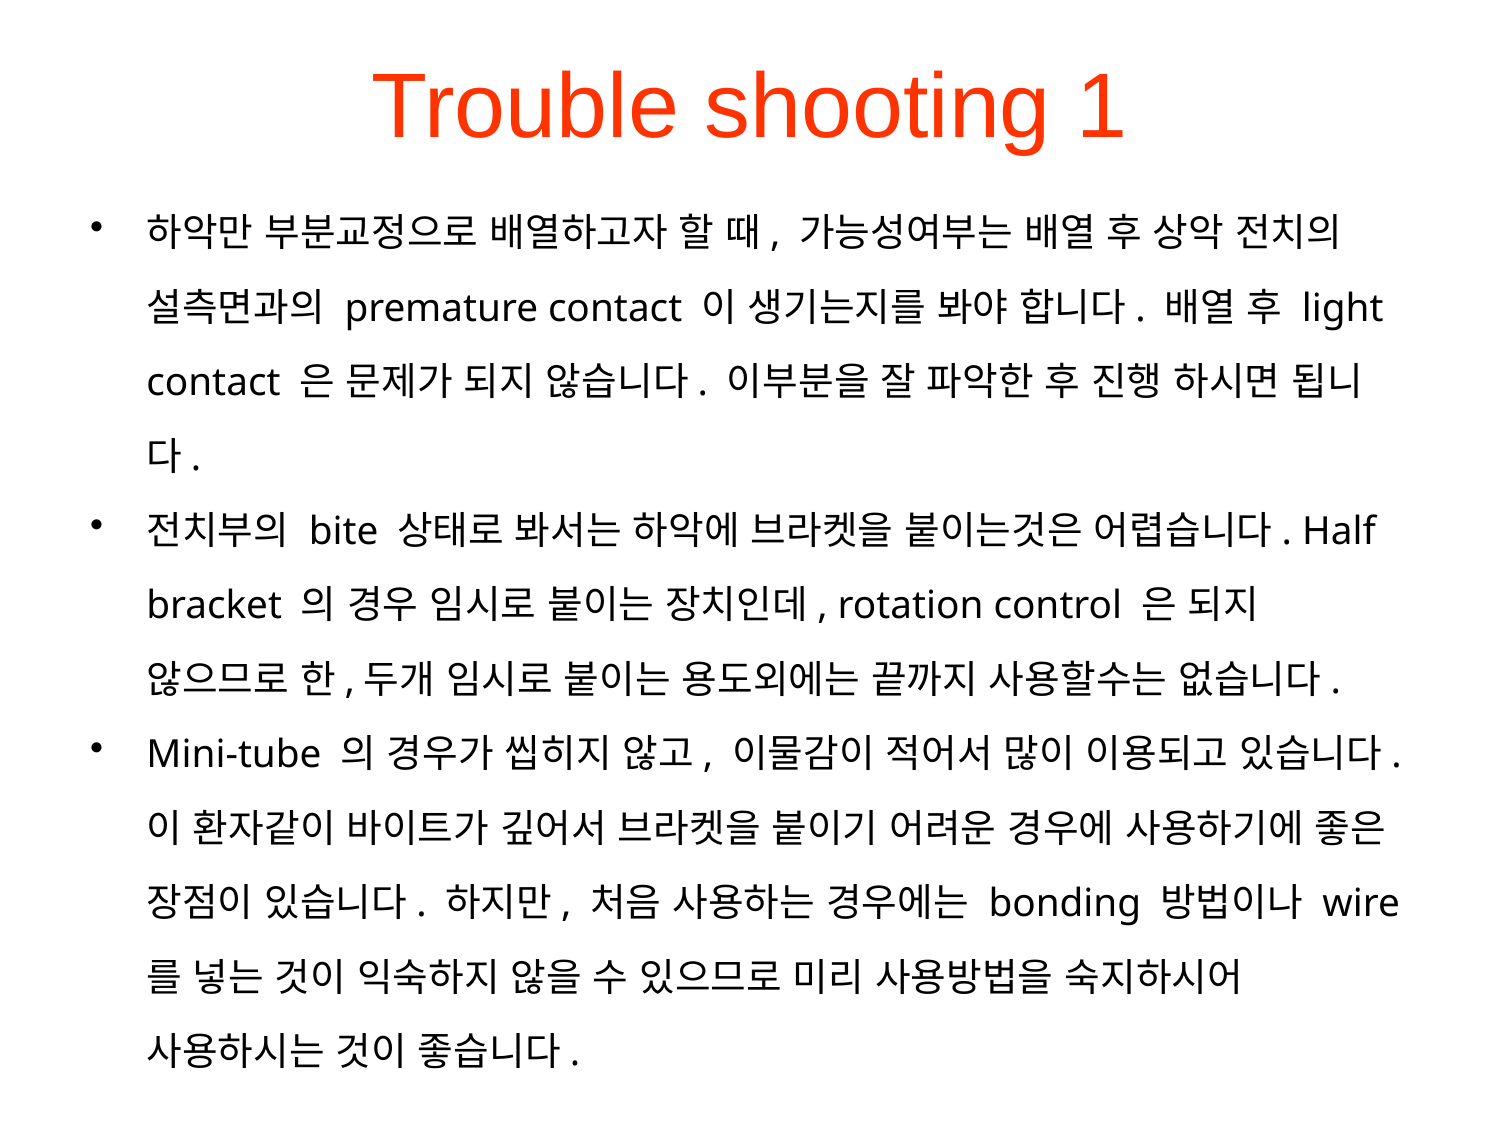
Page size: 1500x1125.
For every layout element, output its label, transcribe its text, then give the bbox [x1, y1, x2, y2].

title Trouble shooting 1 [75, 7, 1425, 172]
list 하악만 부분교정으로 배열하고자 할 때, 가능성여부는 배열 후 상악 전치의 설측면과의 premature contact 이 생기는지를 봐야 합니다. 배열 후 light contact 은 문제가 되지 않습니다. 이부분을 잘 파악한 후 진행 하시면 됩니다. 전치부의 bite 상태로 봐서는 하악에 브라켓을 붙이는것은 어렵습니다. Half bracket 의 경우 임시로 붙이는 장치인데, rotation control 은 되지 않으므로 한,두개 임시로 붙이는 용도외에는 끝까지 사용할수는 없습니다. Mini-tube 의 경우가 씹히지 않고, 이물감이 적어서 많이 이용되고 있습니다. 이 환자같이 바이트가 깊어서 브라켓을 붙이기 어려운 경우에 사용하기에 좋은 장점이 있습니다. 하지만, 처음 사용하는 경우에는 bonding 방법이나 wire를 넣는 것이 익숙하지 않을 수 있으므로 미리 사용방법을 숙지하시어 사용하시는 것이 좋습니다. [75, 172, 1425, 1094]
